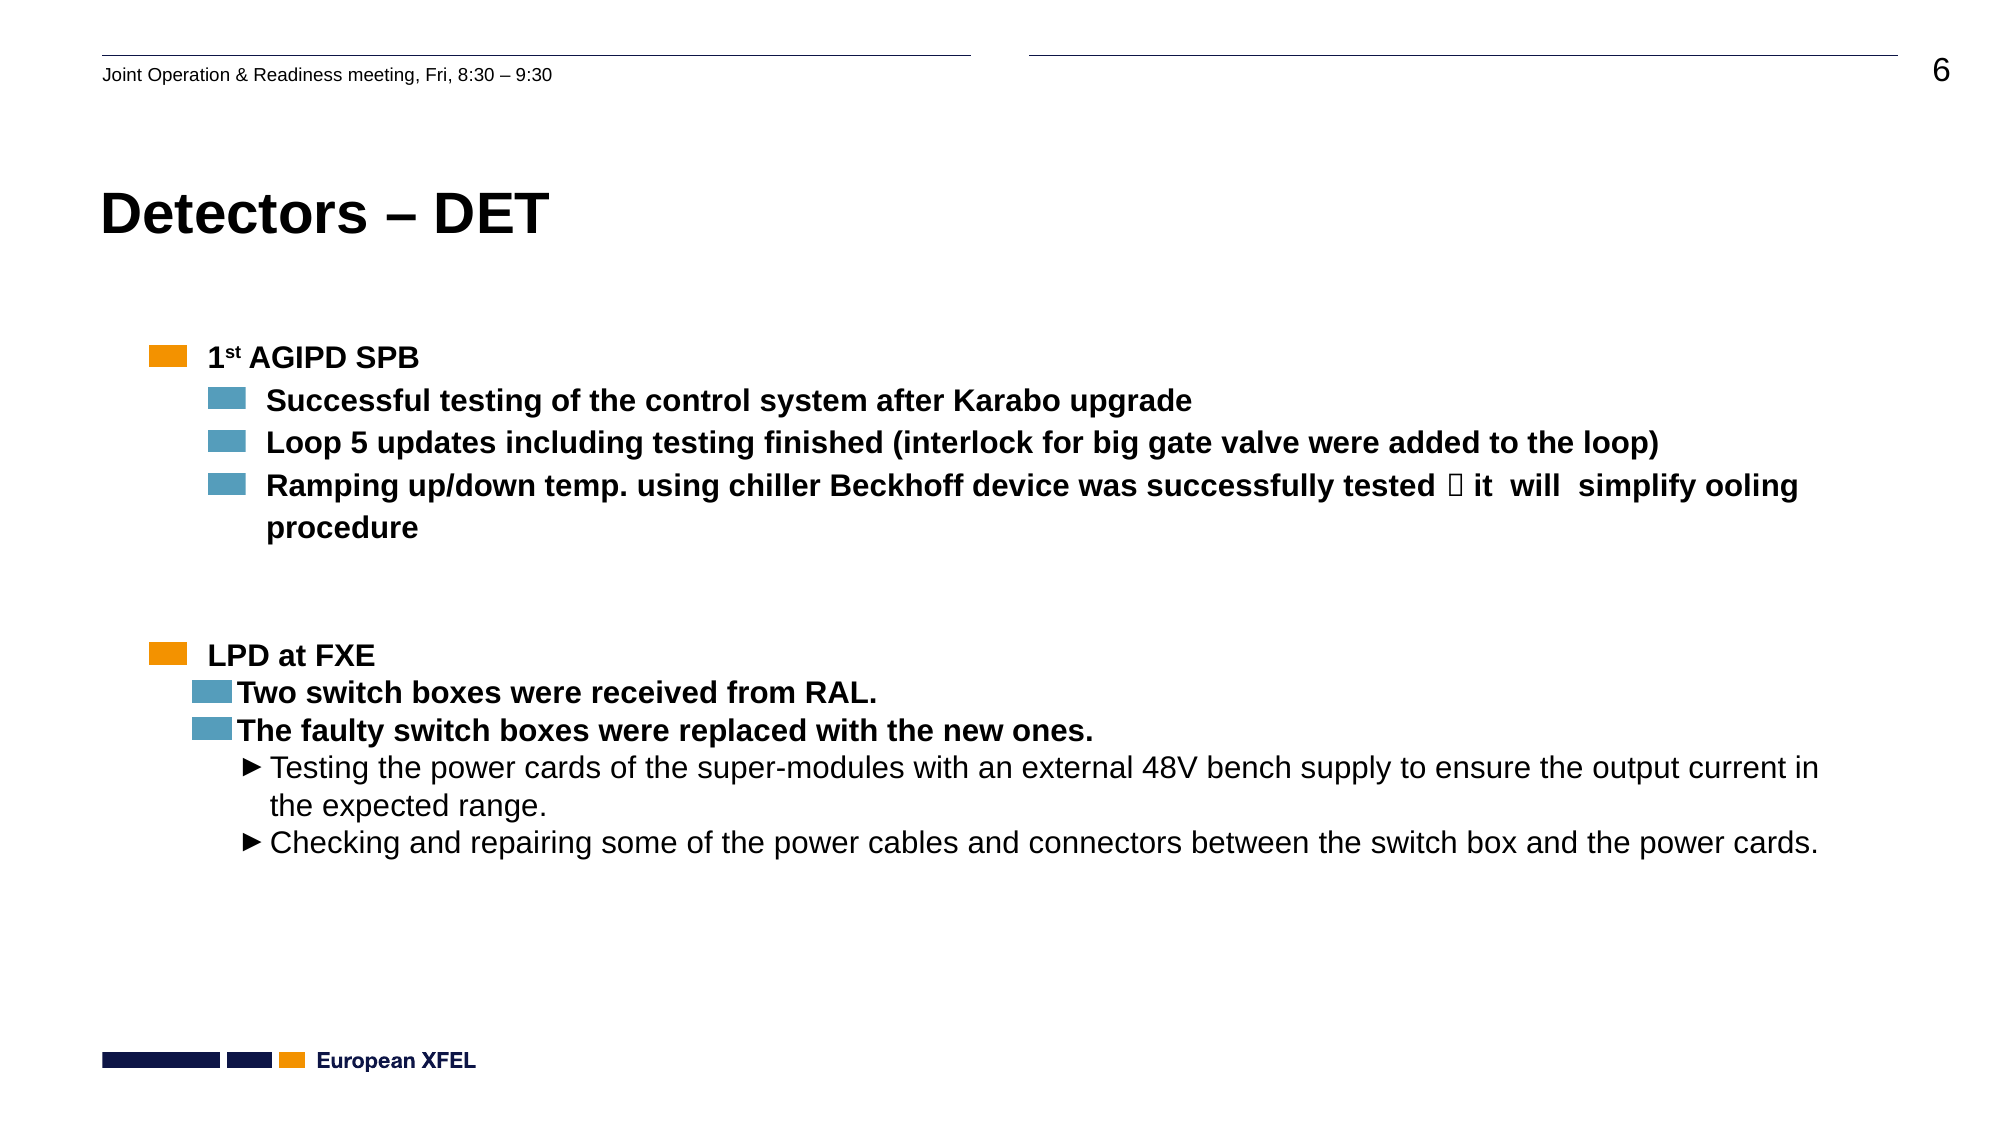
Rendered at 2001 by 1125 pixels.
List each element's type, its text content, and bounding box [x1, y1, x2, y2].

picture [192, 680, 231, 703]
list 1st AGIPD SPB Successful testing of the control system after Karabo upgrade Loop 5 updates including testing finished (interlock for big gate valve were added to the loop) Ramping up/down temp. using chiller Beckhoff device was successfully tested  it will simplify ooling procedure LPD at FXE Two switch boxes were received from RAL. The faulty switch boxes were replaced with the new ones. Testing the power cards of the super-modules with an external 48V bench supply to ensure the output current in the expected range. Checking and repairing some of the power cables and connectors between the switch box and the power cards. [148, 332, 1863, 1005]
picture [192, 717, 231, 740]
title Detectors – DET [100, 116, 1898, 245]
